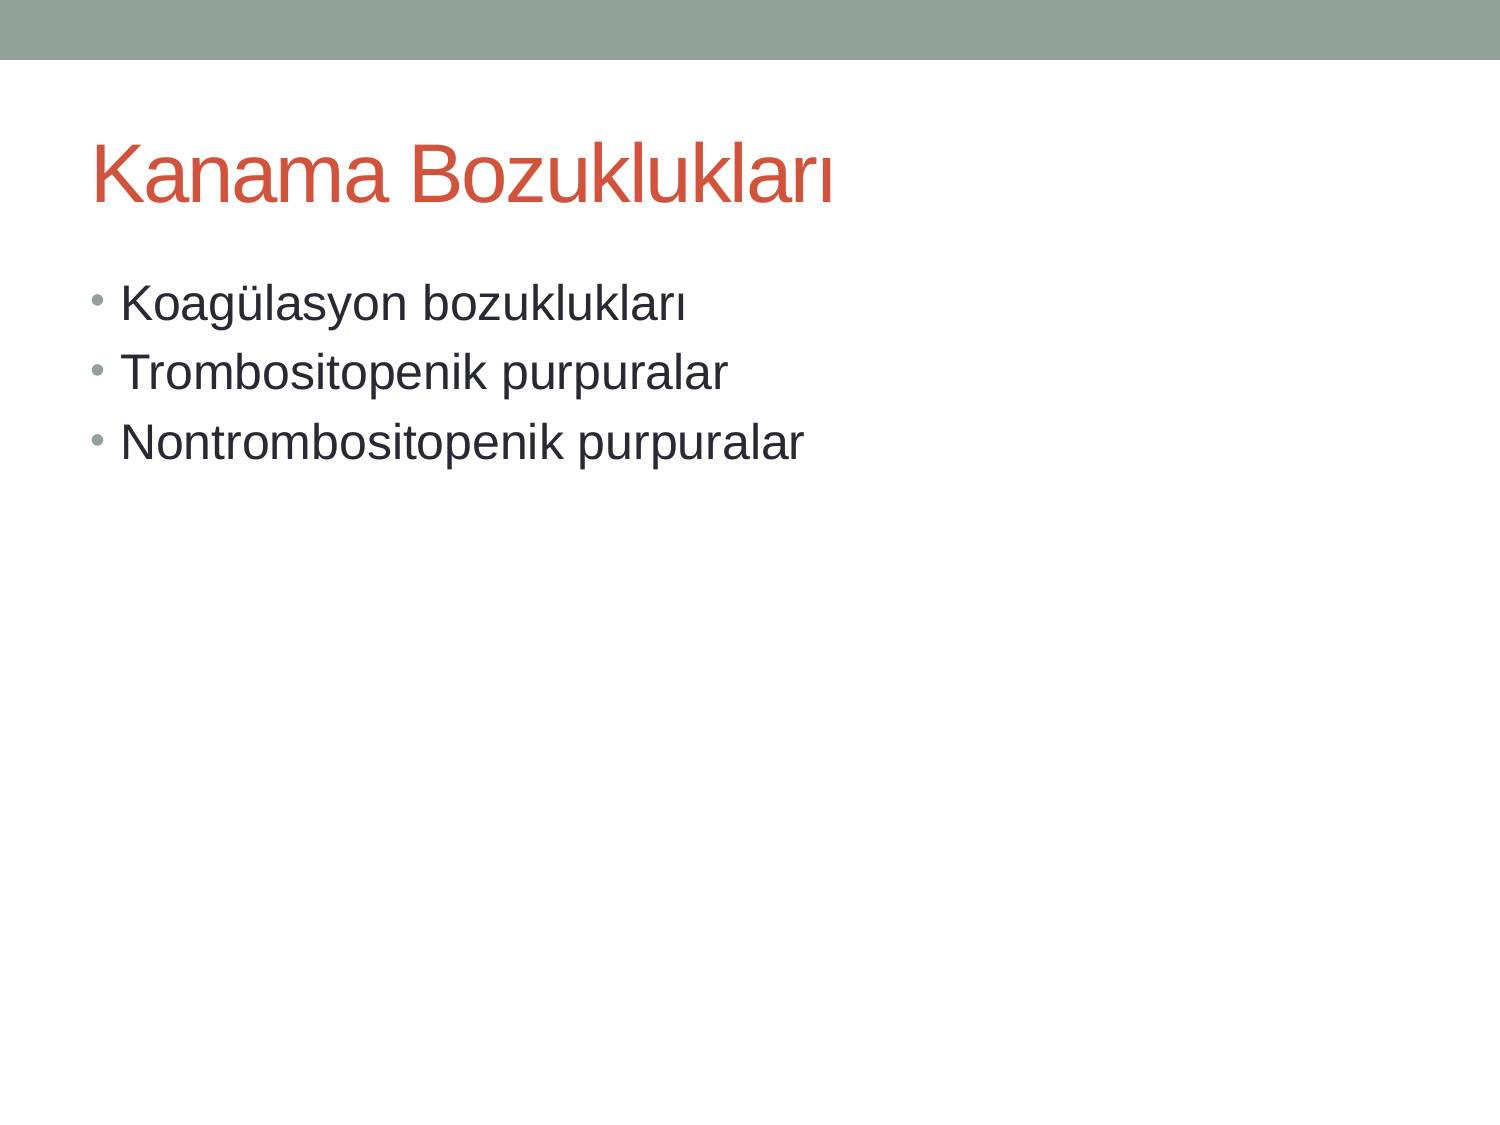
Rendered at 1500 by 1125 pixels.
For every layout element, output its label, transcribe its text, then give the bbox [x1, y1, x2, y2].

title Kanama Bozuklukları [75, 87, 1425, 250]
list Koagülasyon bozuklukları Trombositopenik purpuralar Nontrombositopenik purpuralar [75, 262, 1425, 1063]
